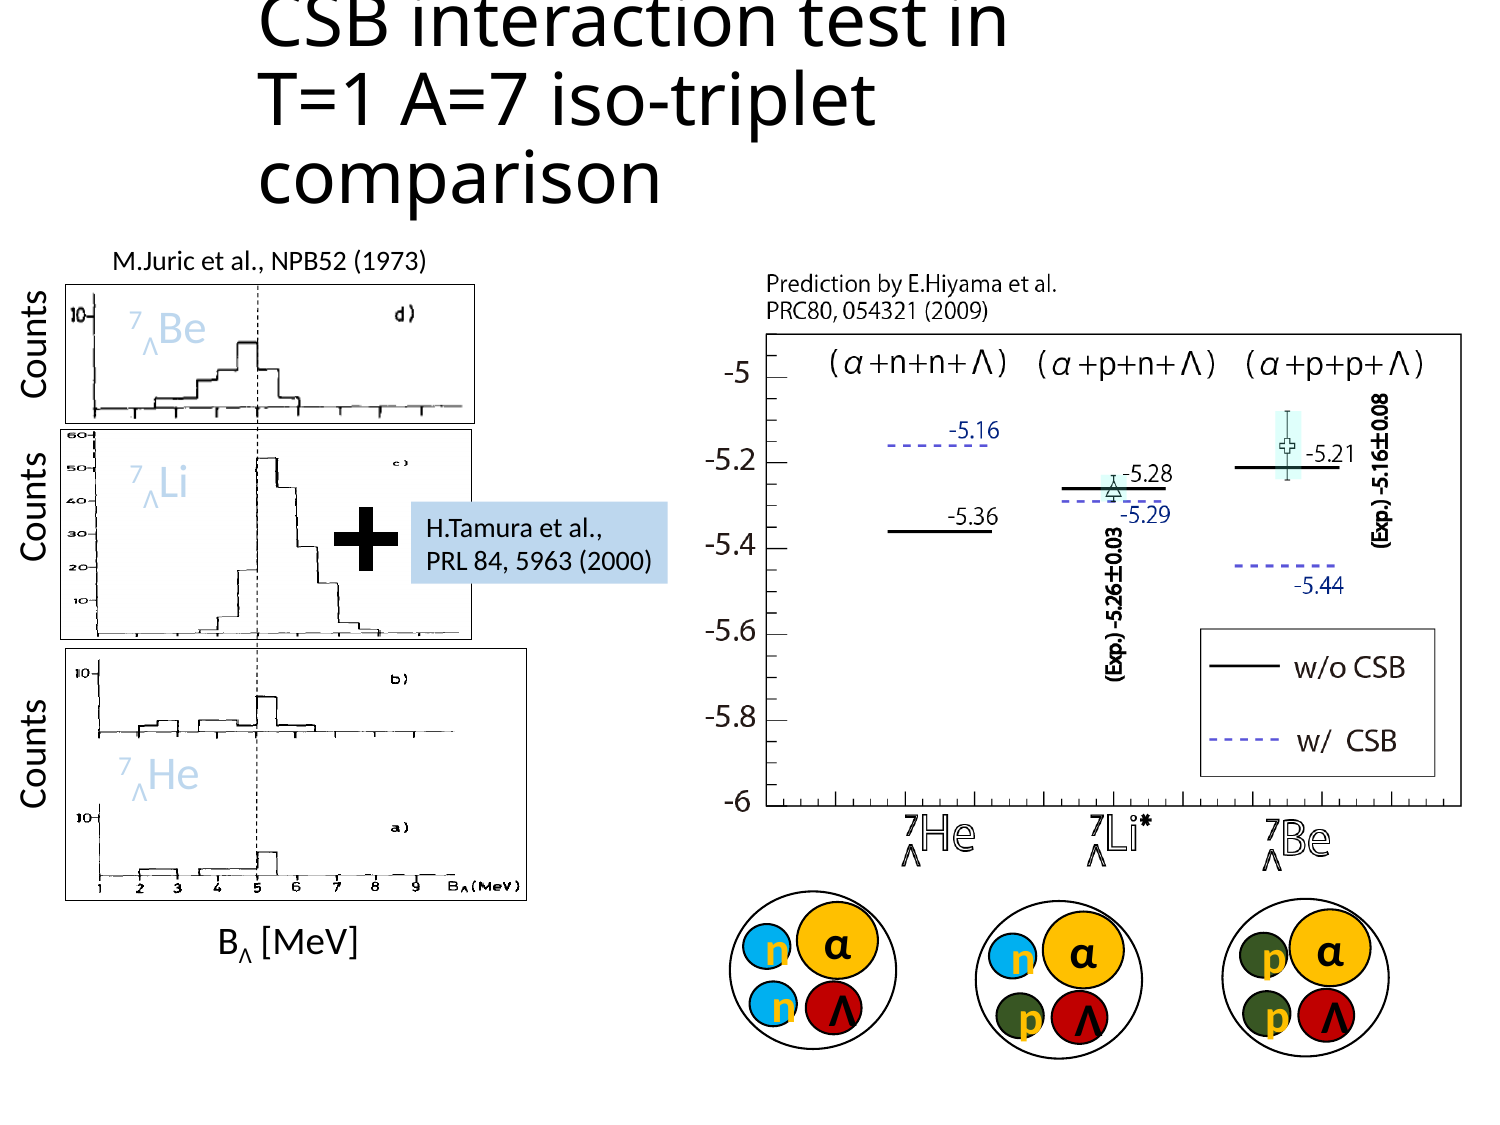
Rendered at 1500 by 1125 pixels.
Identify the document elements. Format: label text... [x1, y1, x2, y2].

text_box Counts [0, 437, 59, 578]
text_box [729, 891, 897, 1049]
text_box Counts [0, 274, 62, 415]
picture [679, 271, 1468, 880]
title CSB interaction test in T=1 A=7 iso-triplet comparison [242, 20, 1218, 183]
picture [65, 284, 256, 424]
text_box BΛ [MeV] [202, 907, 375, 976]
picture [258, 284, 475, 424]
text_box H.Tamura et al., PRL 84, 5963 (2000) [472, 501, 668, 584]
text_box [1222, 898, 1389, 1057]
text_box M.Juric et al., NPB52 (1973) [97, 234, 443, 284]
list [59, 429, 256, 640]
text_box Counts [0, 683, 61, 824]
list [258, 429, 472, 640]
picture [65, 648, 527, 901]
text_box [975, 900, 1143, 1059]
